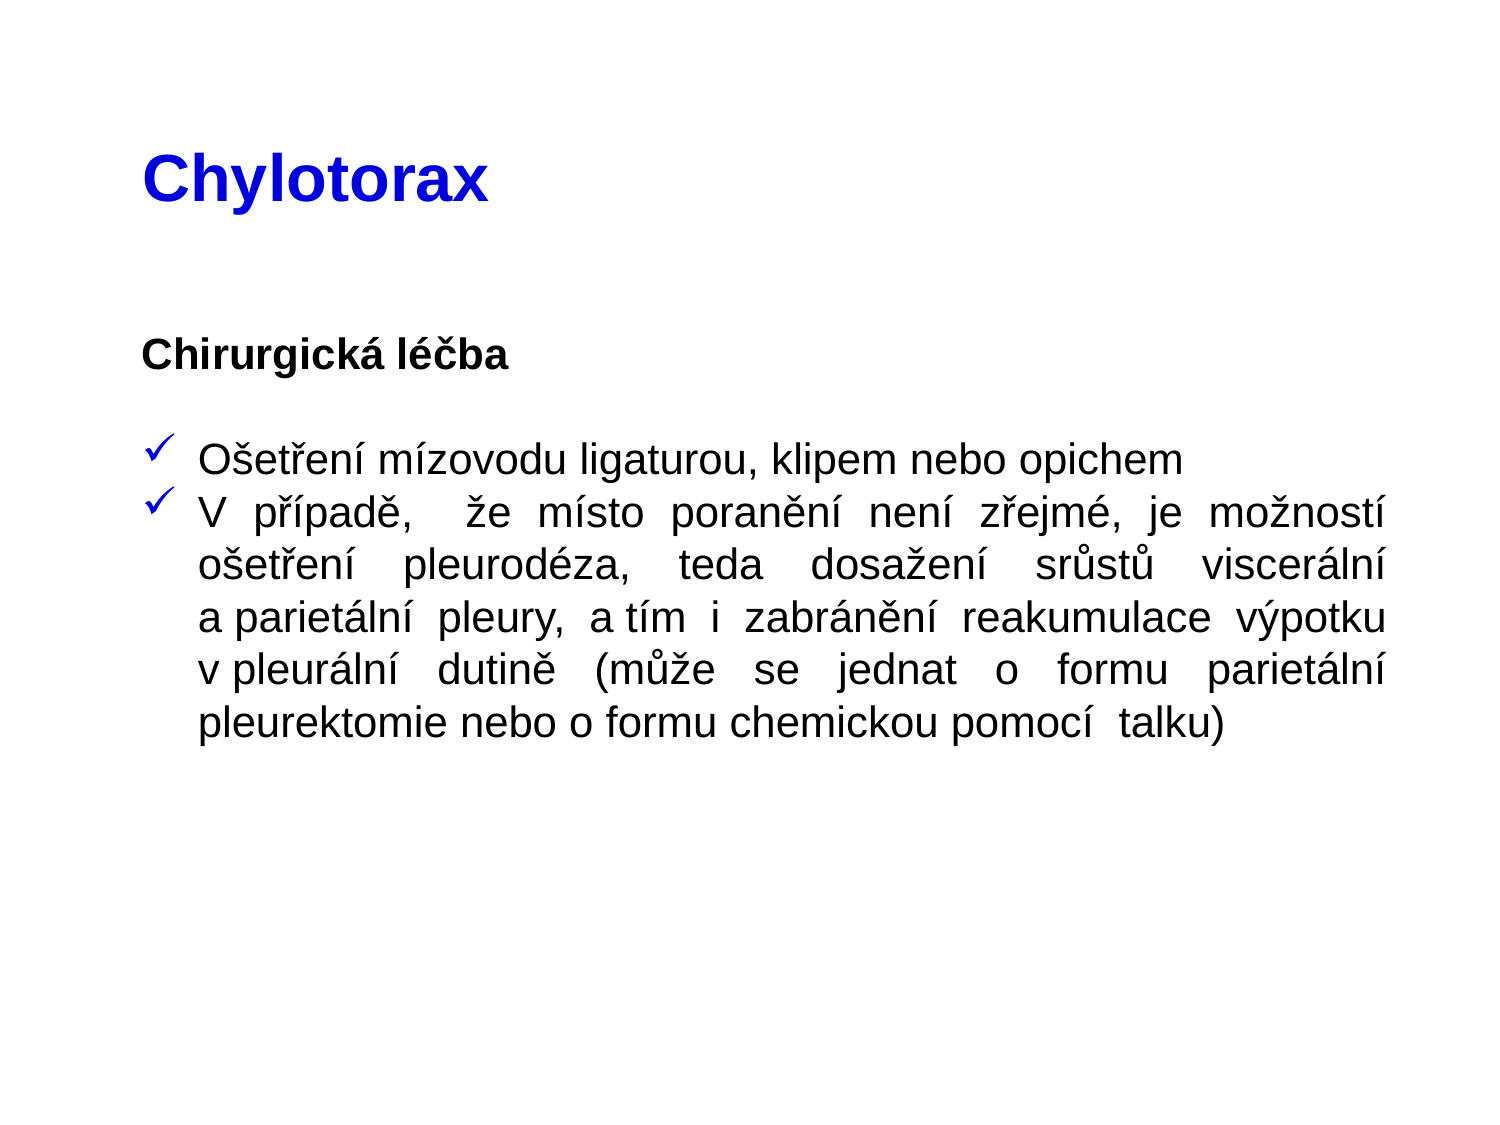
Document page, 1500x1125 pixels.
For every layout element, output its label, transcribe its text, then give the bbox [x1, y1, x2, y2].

list Chirurgická léčba Ošetření mízovodu ligaturou, klipem nebo opichem V případě, že místo poranění není zřejmé, je možností ošetření pleurodéza, teda dosažení srůstů viscerální a parietální pleury, a tím i zabránění reakumulace výpotku v pleurální dutině (může se jednat o formu parietální pleurektomie nebo o formu chemickou pomocí talku) [141, 326, 1388, 988]
title Chylotorax [142, 152, 1183, 269]
